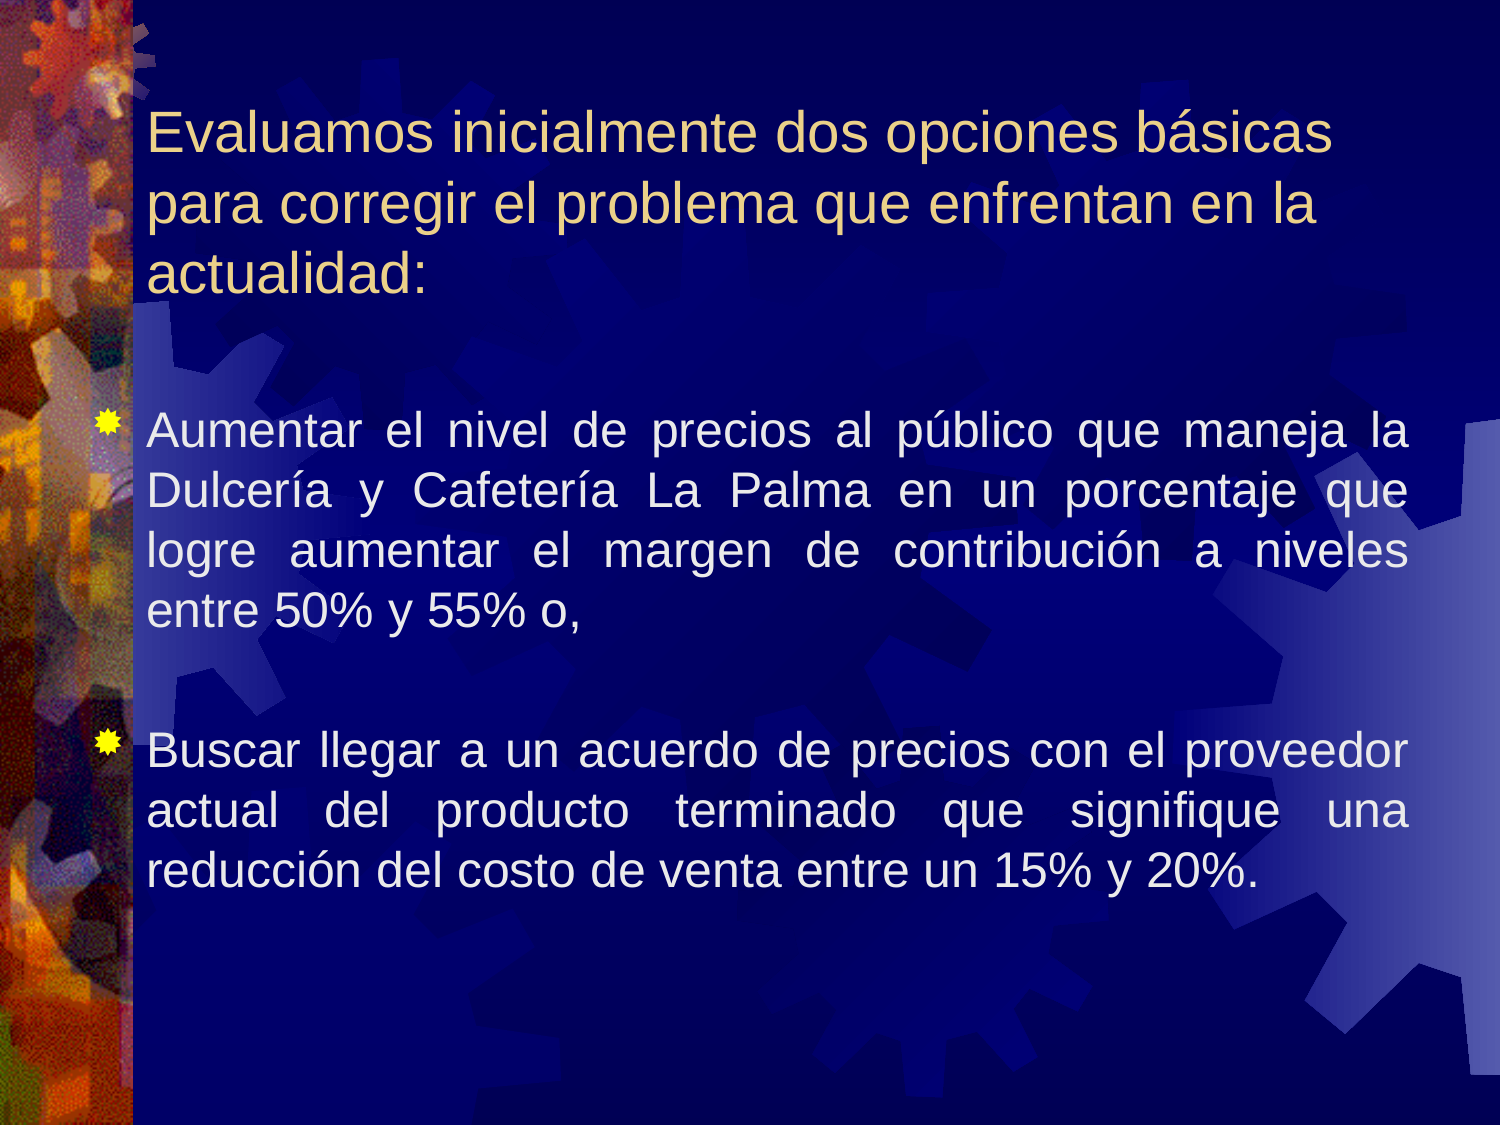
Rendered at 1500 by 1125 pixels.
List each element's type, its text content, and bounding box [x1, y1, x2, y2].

picture [0, 0, 133, 1125]
list Evaluamos inicialmente dos opciones básicas para corregir el problema que enfrentan en la actualidad: Aumentar el nivel de precios al público que maneja la Dulcería y Cafetería La Palma en un porcentaje que logre aumentar el margen de contribución a niveles entre 50% y 55% o, Buscar llegar a un acuerdo de precios con el proveedor actual del producto terminado que signifique una reducción del costo de venta entre un 15% y 20%. [74, 77, 1426, 1006]
